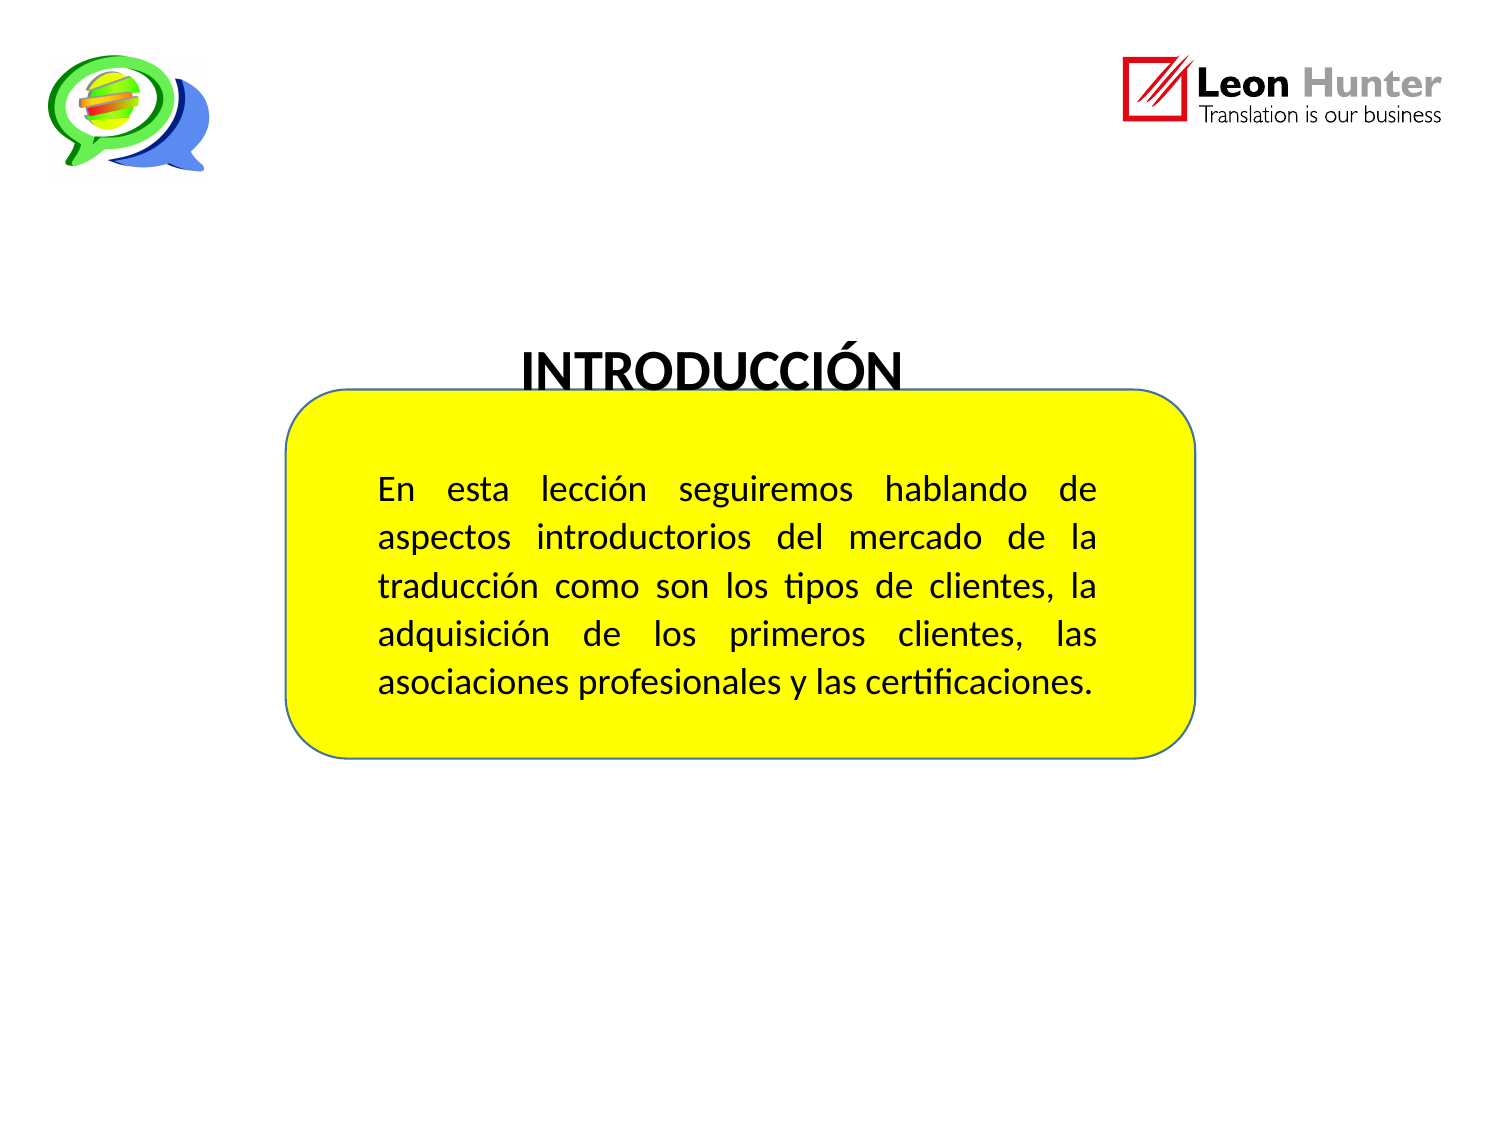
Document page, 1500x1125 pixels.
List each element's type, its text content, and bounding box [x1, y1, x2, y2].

text_box INTRODUCCIÓN [505, 319, 920, 410]
text_box [284, 388, 1197, 760]
picture [1122, 54, 1443, 123]
picture [48, 54, 210, 181]
text_box En esta lección seguiremos hablando de aspectos introductorios del mercado de la traducción como son los tipos de clientes, la adquisición de los primeros clientes, las asociaciones profesionales y las certificaciones. [363, 453, 1113, 710]
